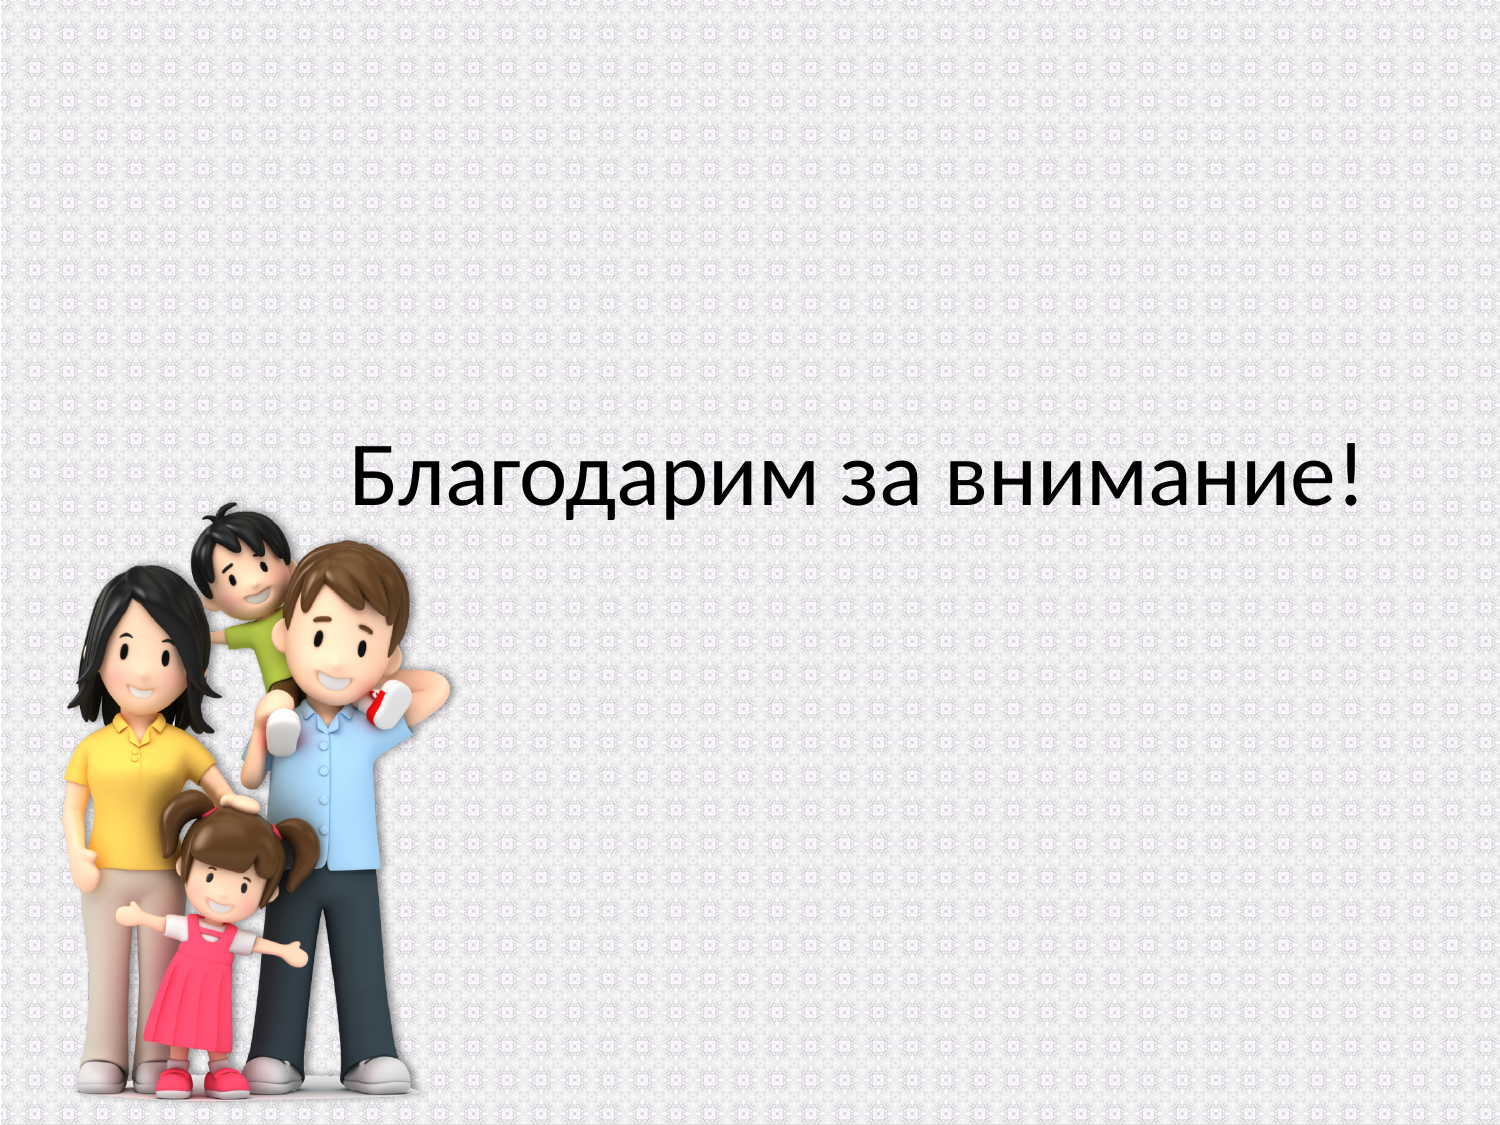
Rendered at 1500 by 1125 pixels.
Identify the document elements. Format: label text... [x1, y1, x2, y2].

title Благодарим за внимание! [183, 375, 1500, 563]
picture [0, 0, 1500, 1125]
